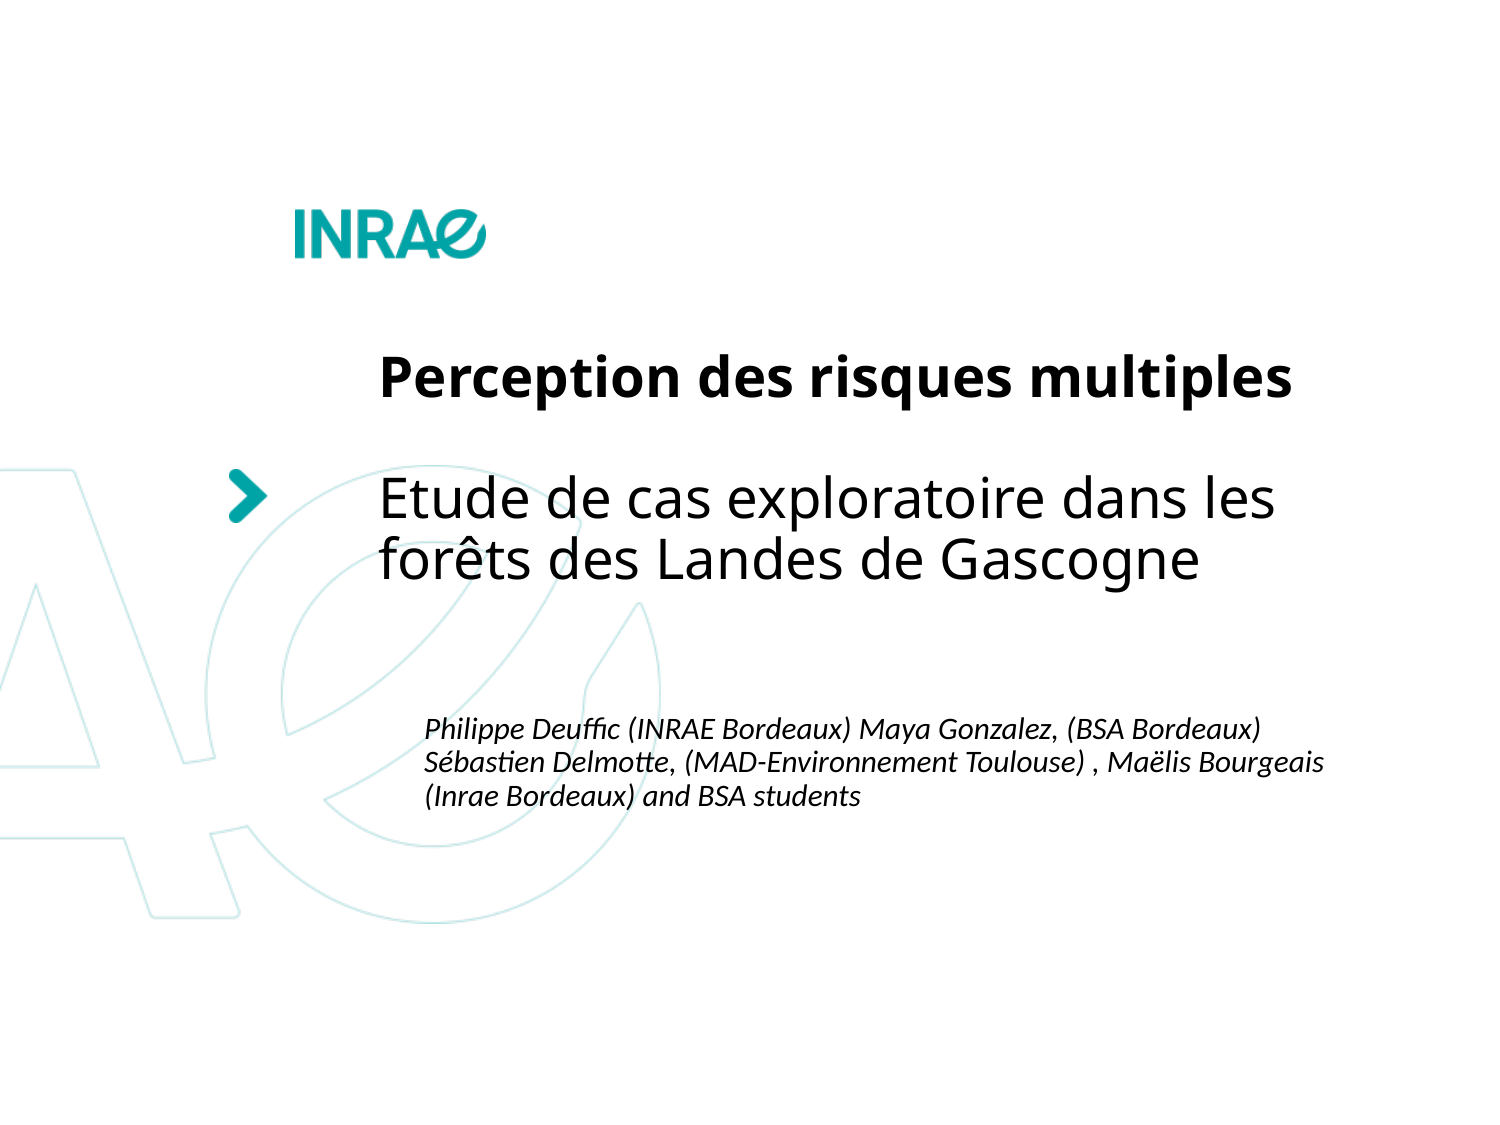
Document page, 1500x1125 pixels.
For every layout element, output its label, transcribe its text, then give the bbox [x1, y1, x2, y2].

picture [295, 208, 486, 260]
subtitle Philippe Deuffic (INRAE Bordeaux) Maya Gonzalez, (BSA Bordeaux) Sébastien Delmotte, (MAD-Environnement Toulouse) , Maëlis Bourgeais (Inrae Bordeaux) and BSA students [409, 704, 1349, 855]
picture [0, 465, 669, 924]
title Perception des risques multiples Etude de cas exploratoire dans les forêts des Landes de Gascogne [363, 341, 1349, 670]
